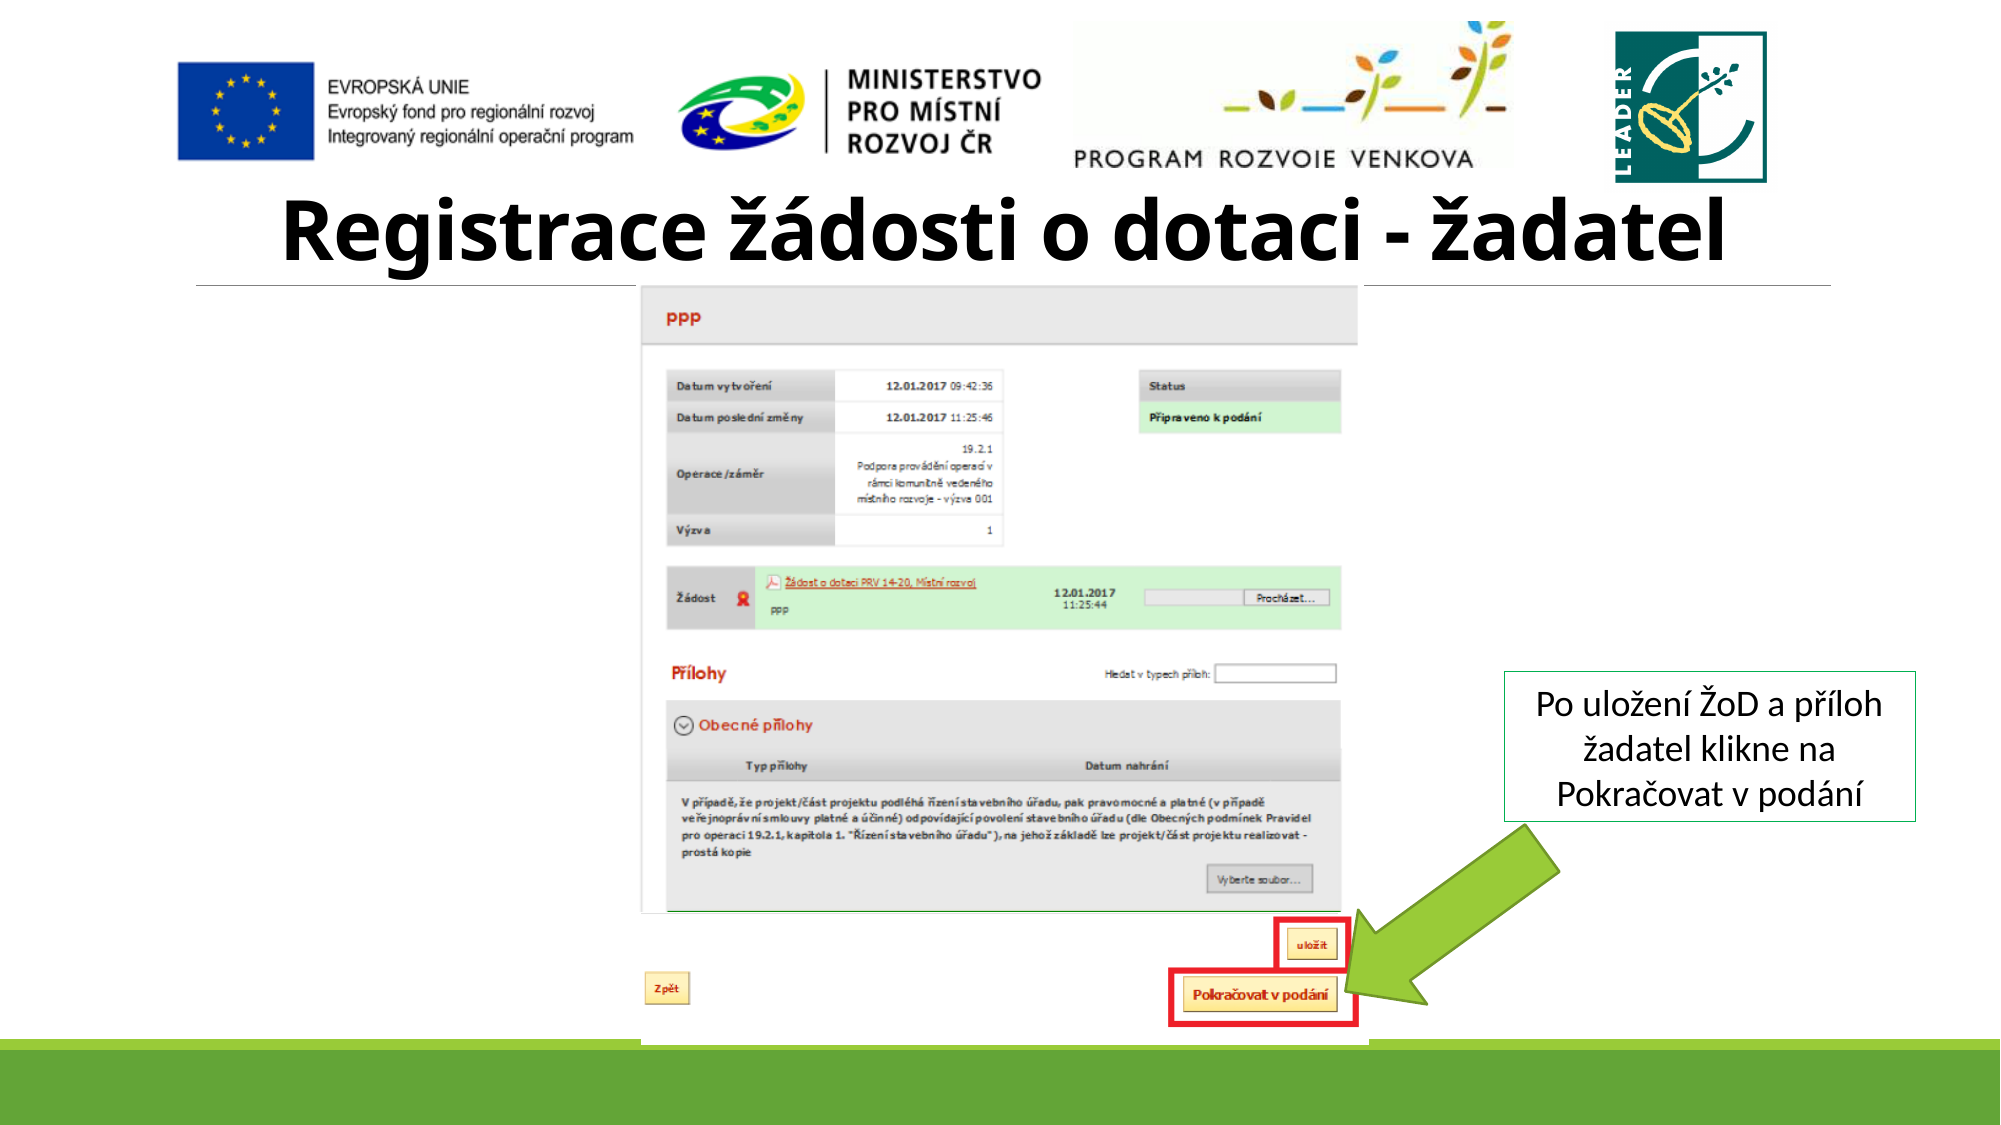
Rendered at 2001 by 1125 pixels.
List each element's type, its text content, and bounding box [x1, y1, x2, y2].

picture [1604, 20, 1778, 193]
picture [636, 284, 1369, 1046]
text_box Po uložení ŽoD a příloh žadatel klikne na Pokračovat v podání [1504, 671, 1916, 822]
picture [148, 28, 1071, 193]
picture [1073, 20, 1514, 169]
text_box [1378, 823, 1561, 1006]
title Registrace žádosti o dotaci - žadatel [180, 47, 1830, 285]
